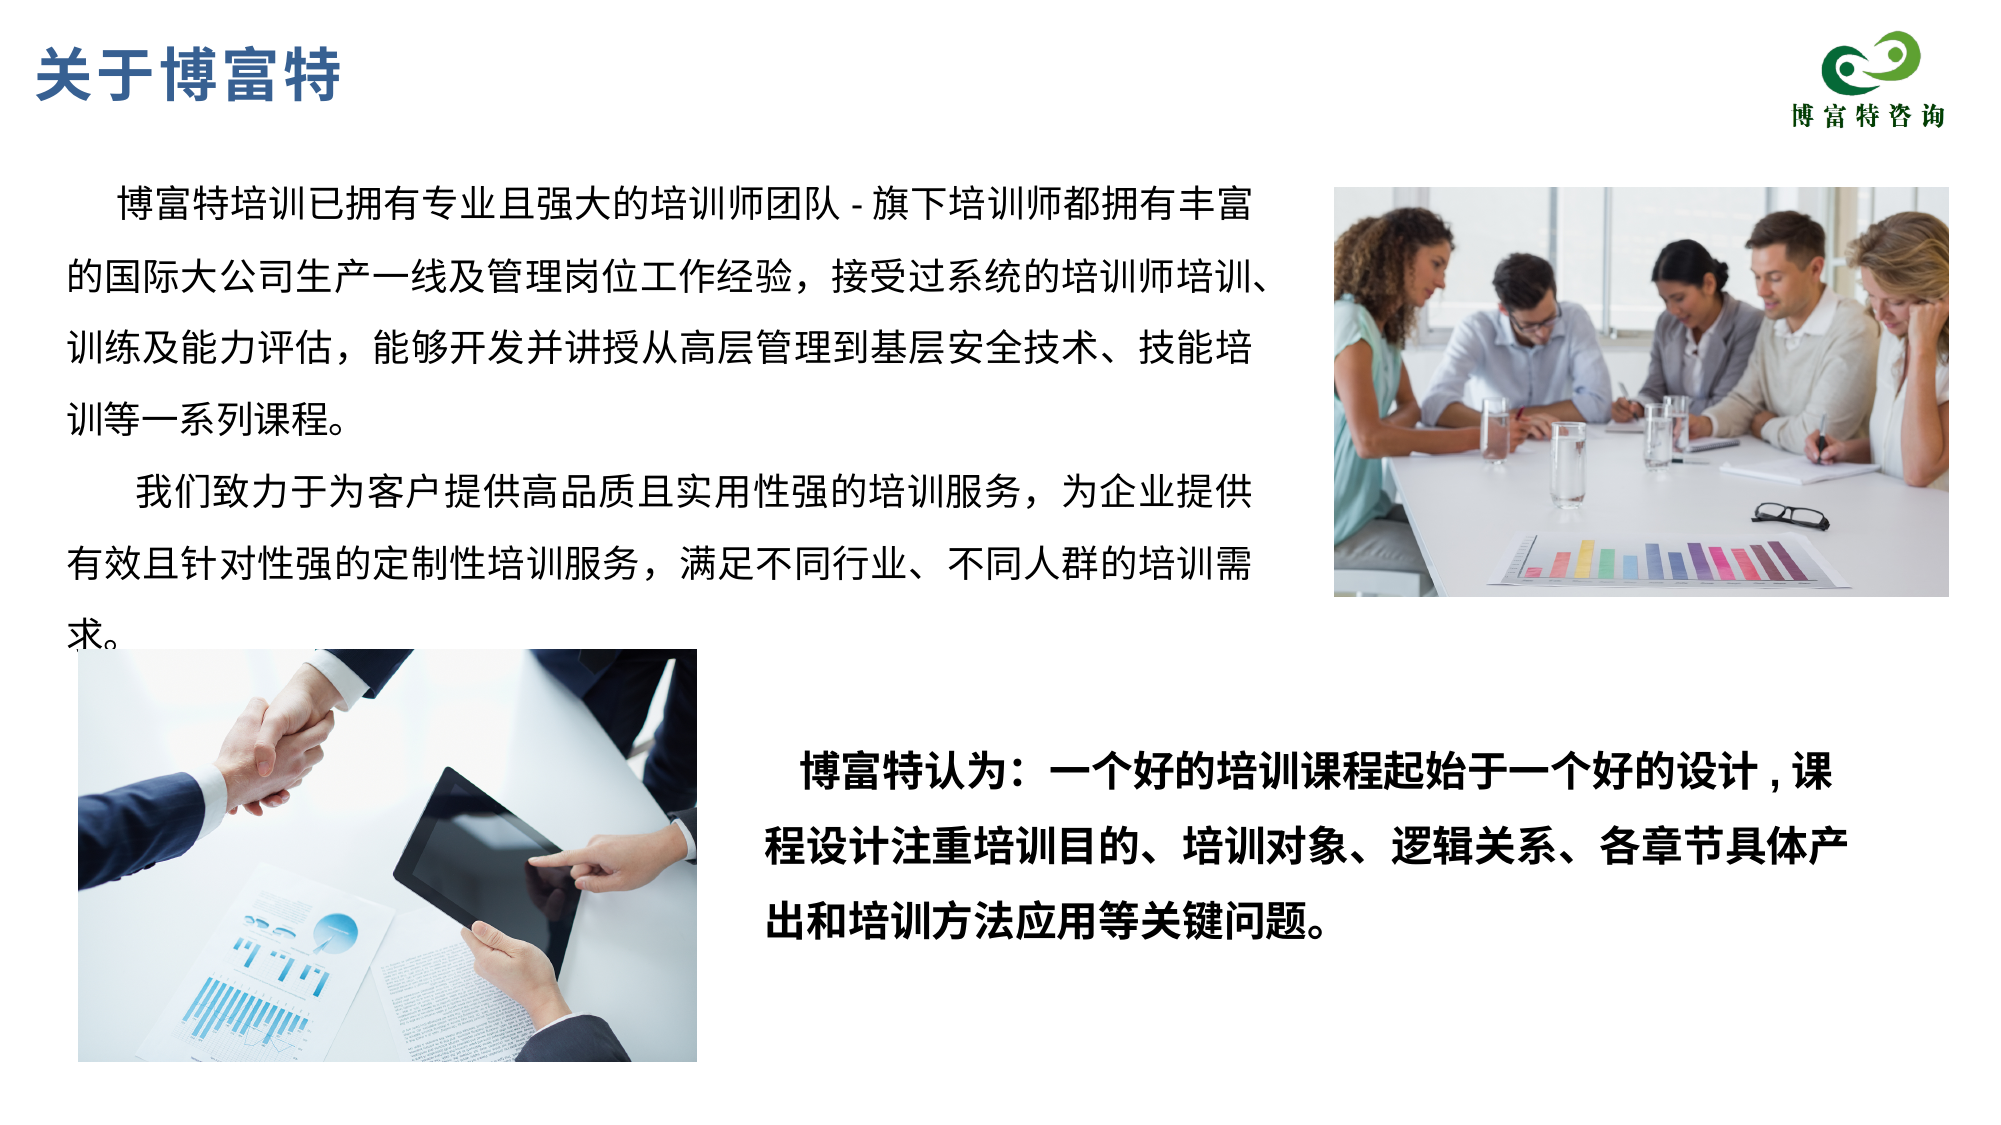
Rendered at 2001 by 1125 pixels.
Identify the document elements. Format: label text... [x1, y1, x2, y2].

text_box 关于博富特 [19, 30, 1138, 129]
text_box 博富特认为：一个好的培训课程起始于一个好的设计,课程设计注重培训目的、培训对象、逻辑关系、各章节具体产出和培训方法应用等关键问题。 [750, 712, 1877, 953]
picture [78, 649, 697, 1062]
text_box 博富特培训已拥有专业且强大的培训师团队-旗下培训师都拥有丰富的国际大公司生产一线及管理岗位工作经验，接受过系统的培训师培训、训练及能力评估，能够开发并讲授从高层管理到基层安全技术、技能培训等一系列课程。 我们致力于为客户提供高品质且实用性强的培训服务，为企业提供有效且针对性强的定制性培训服务，满足不同行业、不同人群的培训需求。 [51, 146, 1269, 665]
picture [1334, 187, 1949, 598]
picture [1772, 30, 1969, 131]
